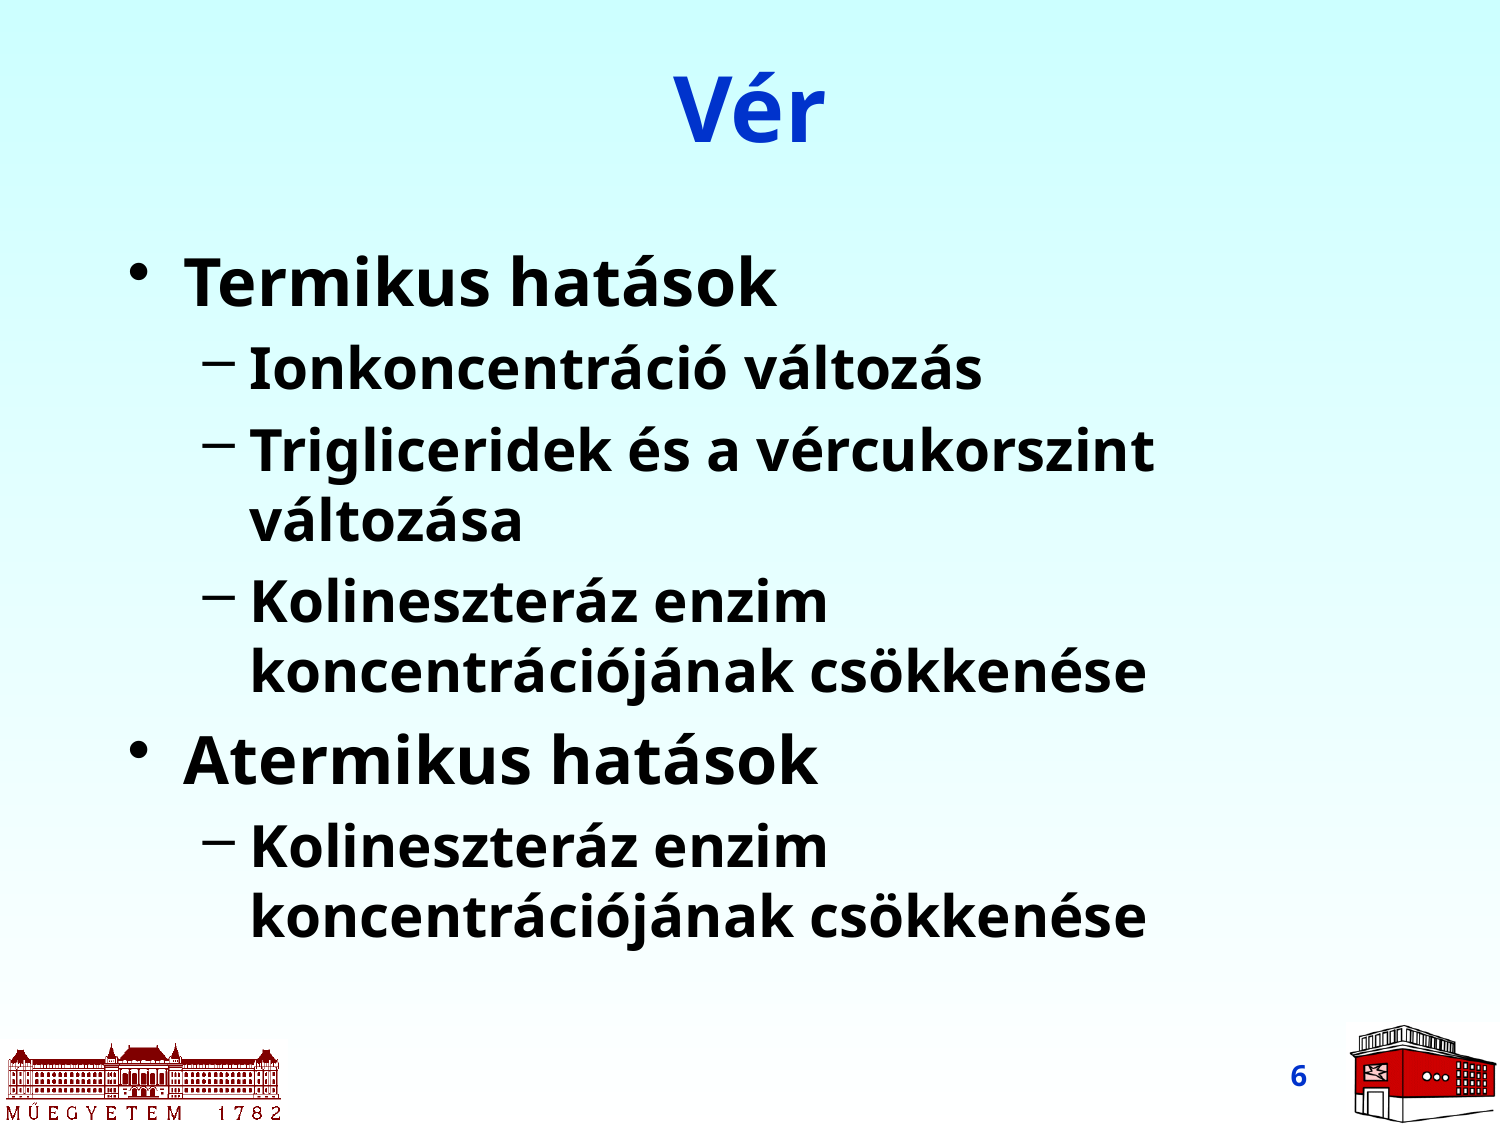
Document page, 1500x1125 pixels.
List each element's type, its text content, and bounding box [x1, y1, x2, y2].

picture [0, 1039, 288, 1125]
list Termikus hatások Ionkoncentráció változás Trigliceridek és a vércukorszint változása Kolineszteráz enzim koncentrációjának csökkenése Atermikus hatások Kolineszteráz enzim koncentrációjának csökkenése [112, 231, 1388, 1001]
slide_number 6 [1009, 1049, 1323, 1125]
title Vér [112, 12, 1388, 201]
picture [1346, 1022, 1500, 1125]
